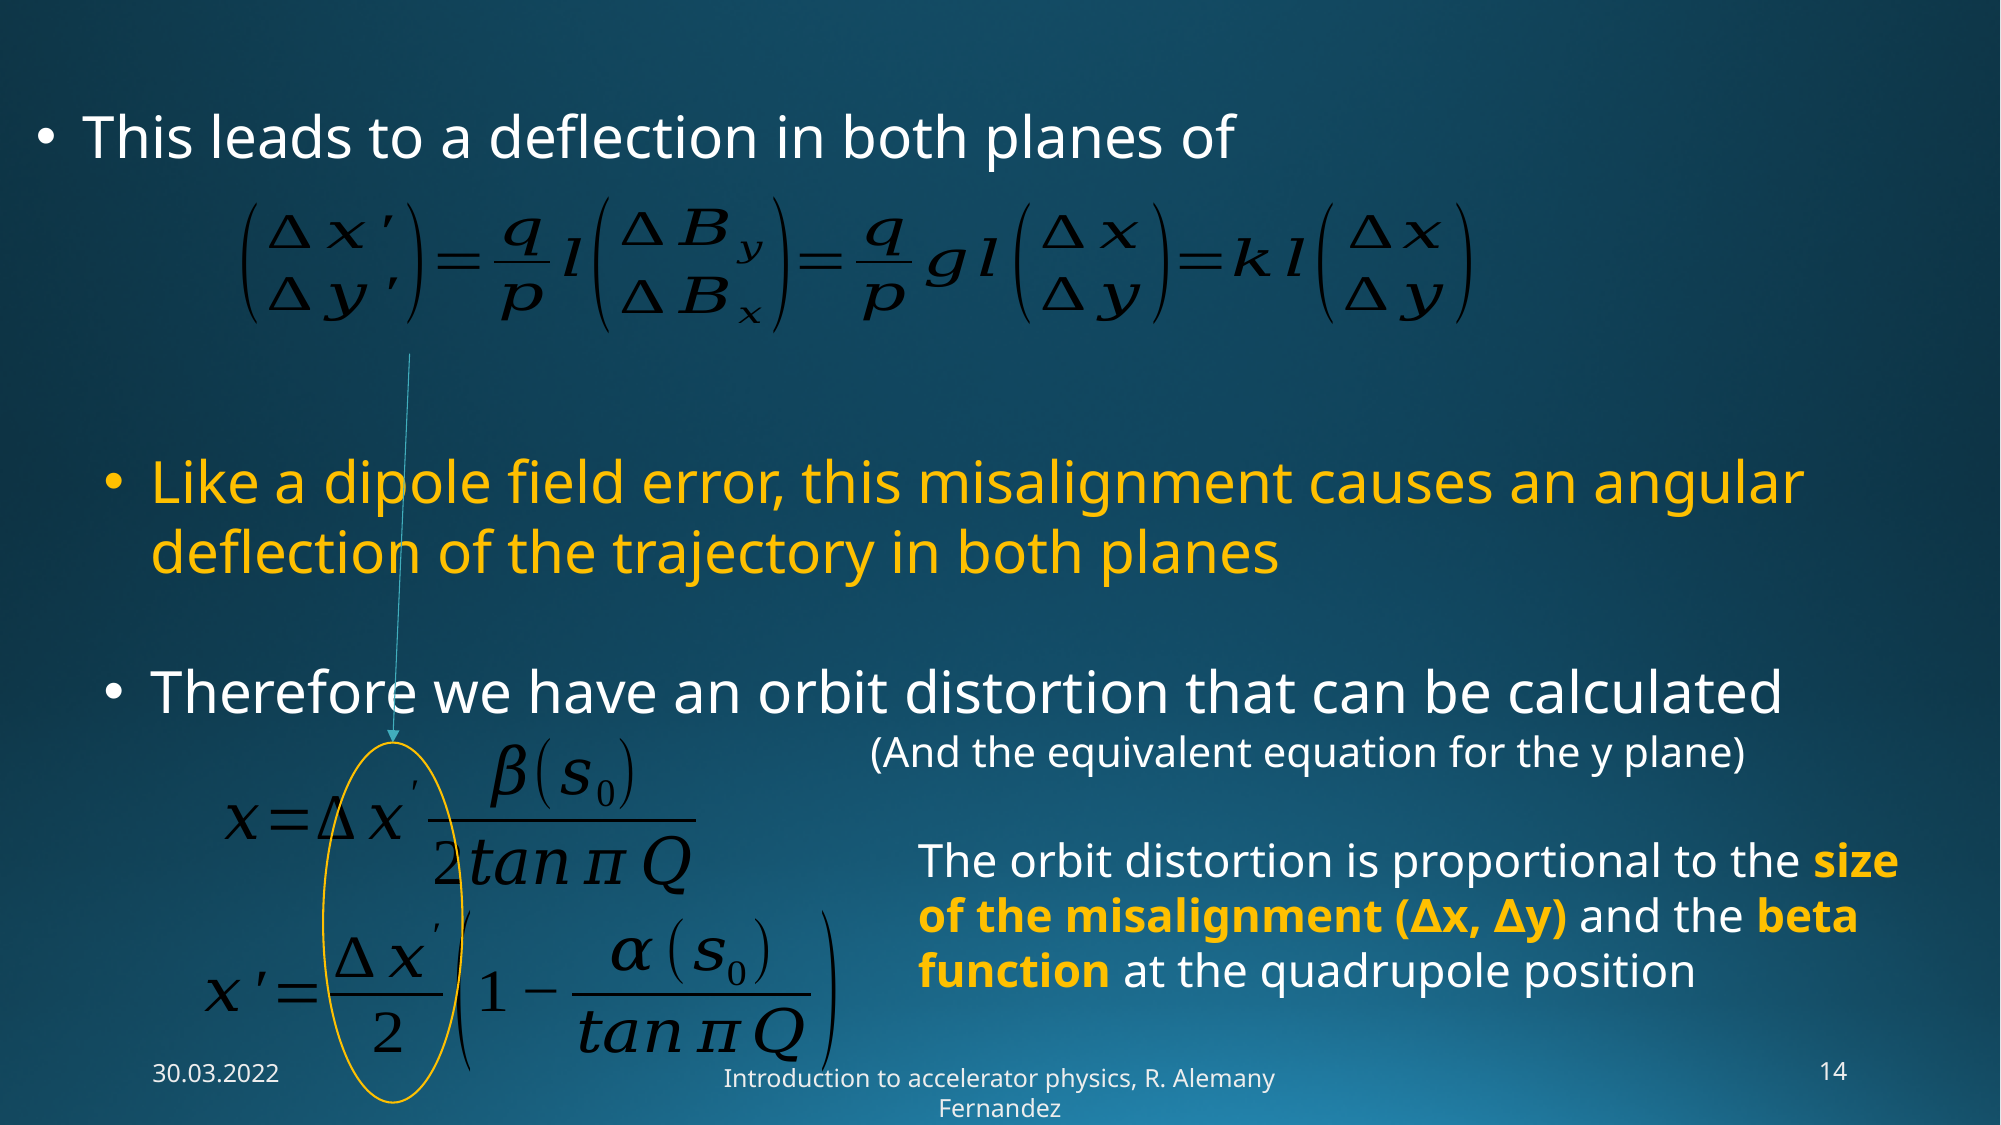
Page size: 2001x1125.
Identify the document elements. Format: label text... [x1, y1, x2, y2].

text_box (And the equivalent equation for the y plane) [855, 718, 1761, 784]
text_box The orbit distortion is proportional to the size of the misalignment (∆x, ∆y) and the beta function at the quadrupole position [903, 824, 1946, 1005]
picture [0, 0, 2001, 1125]
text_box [392, 353, 410, 743]
footer Introduction to accelerator physics, R. Alemany Fernandez [662, 1062, 1338, 1123]
text_box Like a dipole field error, this misalignment causes an angular deflection of the trajectory in both planes Therefore we have an orbit distortion that can be calculated [88, 437, 392, 733]
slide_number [137, 1042, 588, 1103]
text_box Like a dipole field error, this misalignment causes an angular deflection of the trajectory in both planes Therefore we have an orbit distortion that can be calculated [410, 437, 1950, 733]
text_box This leads to a deflection in both planes of [21, 93, 1251, 178]
slide_number 14 [1412, 1042, 1863, 1103]
text_box [322, 741, 464, 1042]
